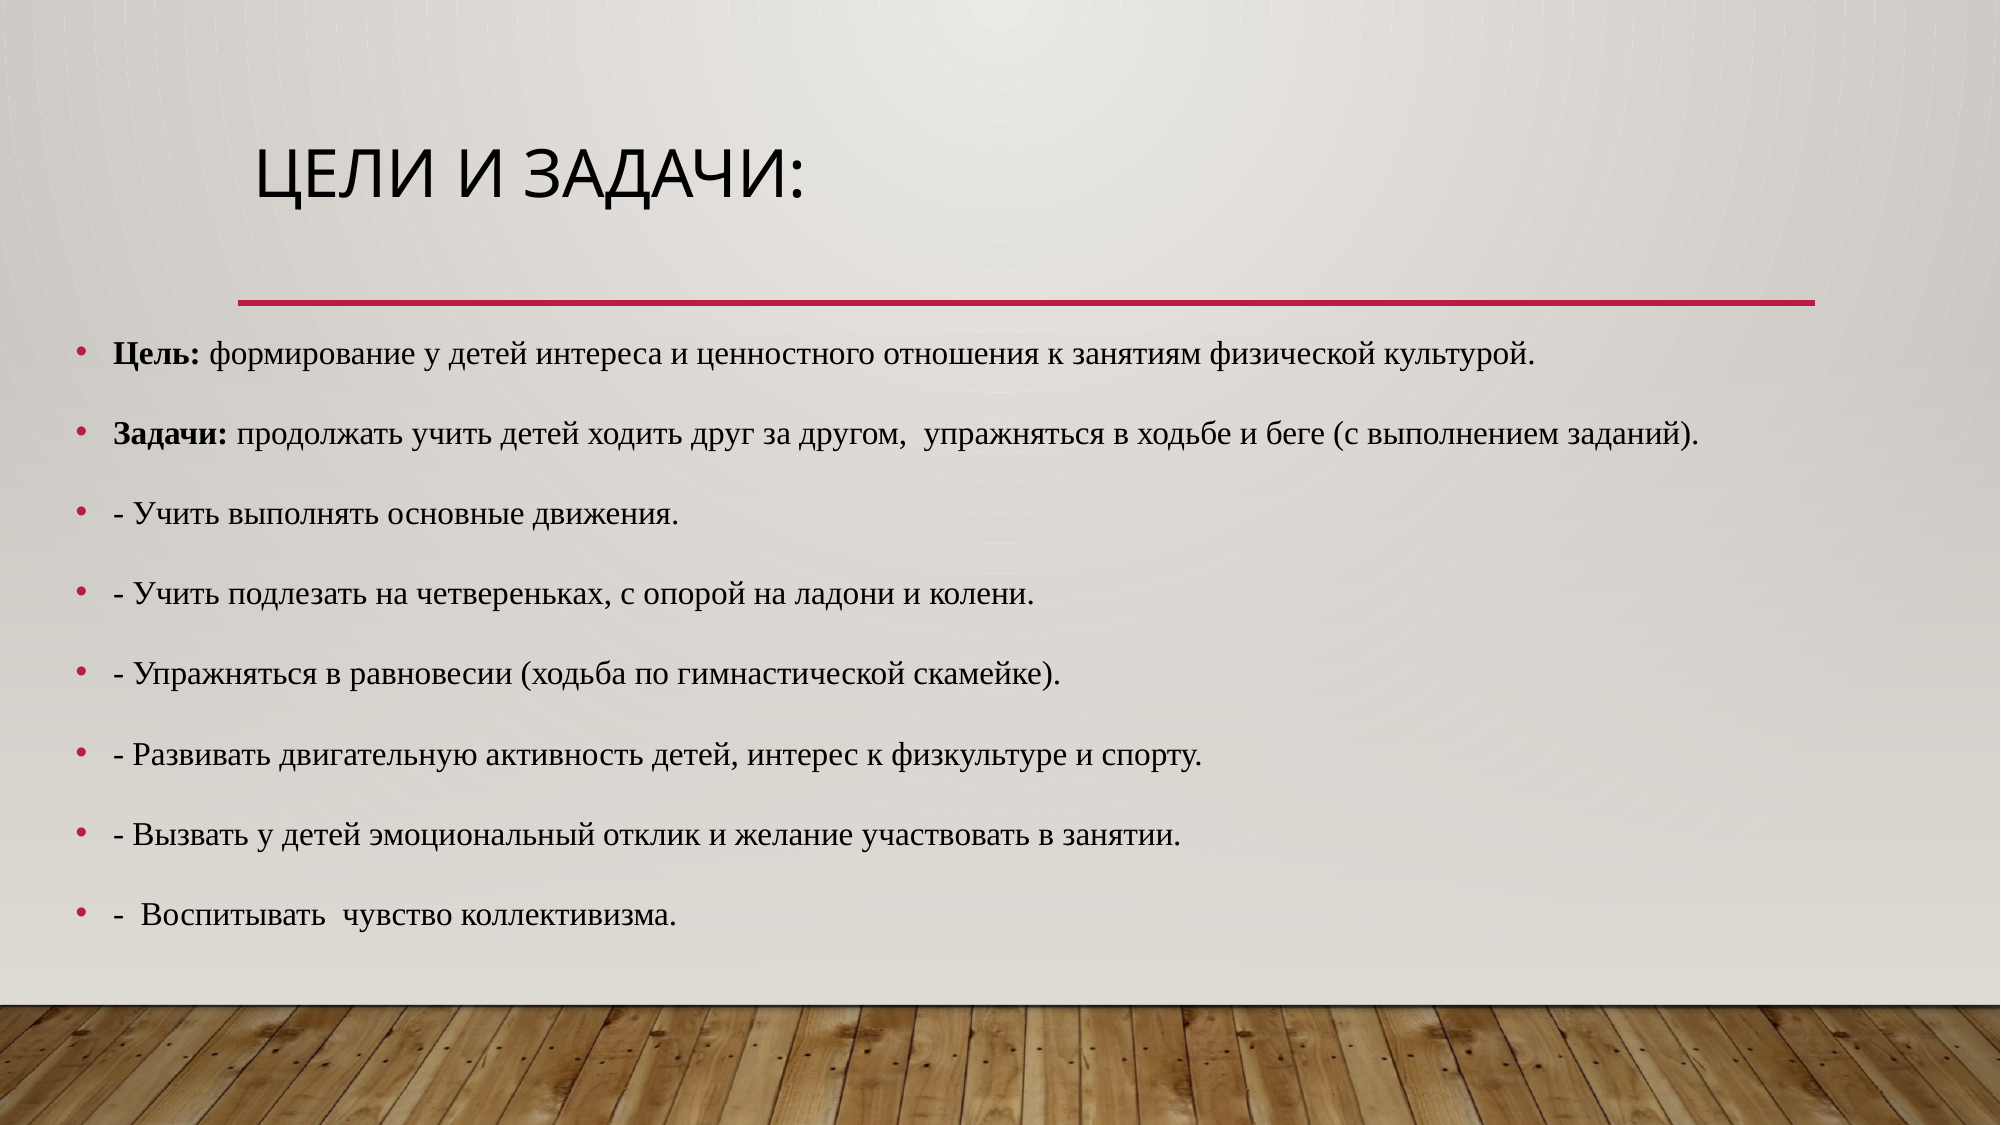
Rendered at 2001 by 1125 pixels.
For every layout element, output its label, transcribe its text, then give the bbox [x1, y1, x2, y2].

list Цель: формирование у детей интереса и ценностного отношения к занятиям физической культурой. Задачи: продолжать учить детей ходить друг за другом, упражняться в ходьбе и беге (с выполнением заданий). - Учить выполнять основные движения. - Учить подлезать на четвереньках, с опорой на ладони и колени. - Упражняться в равновесии (ходьба по гимнастической скамейке). - Развивать двигательную активность детей, интерес к физкультуре и спорту. - Вызвать у детей эмоциональный отклик и желание участвовать в занятии. - Воспитывать чувство коллективизма. [60, 320, 1940, 1084]
picture [0, 1005, 2000, 1125]
title Цели и задачи: [238, 131, 1814, 305]
